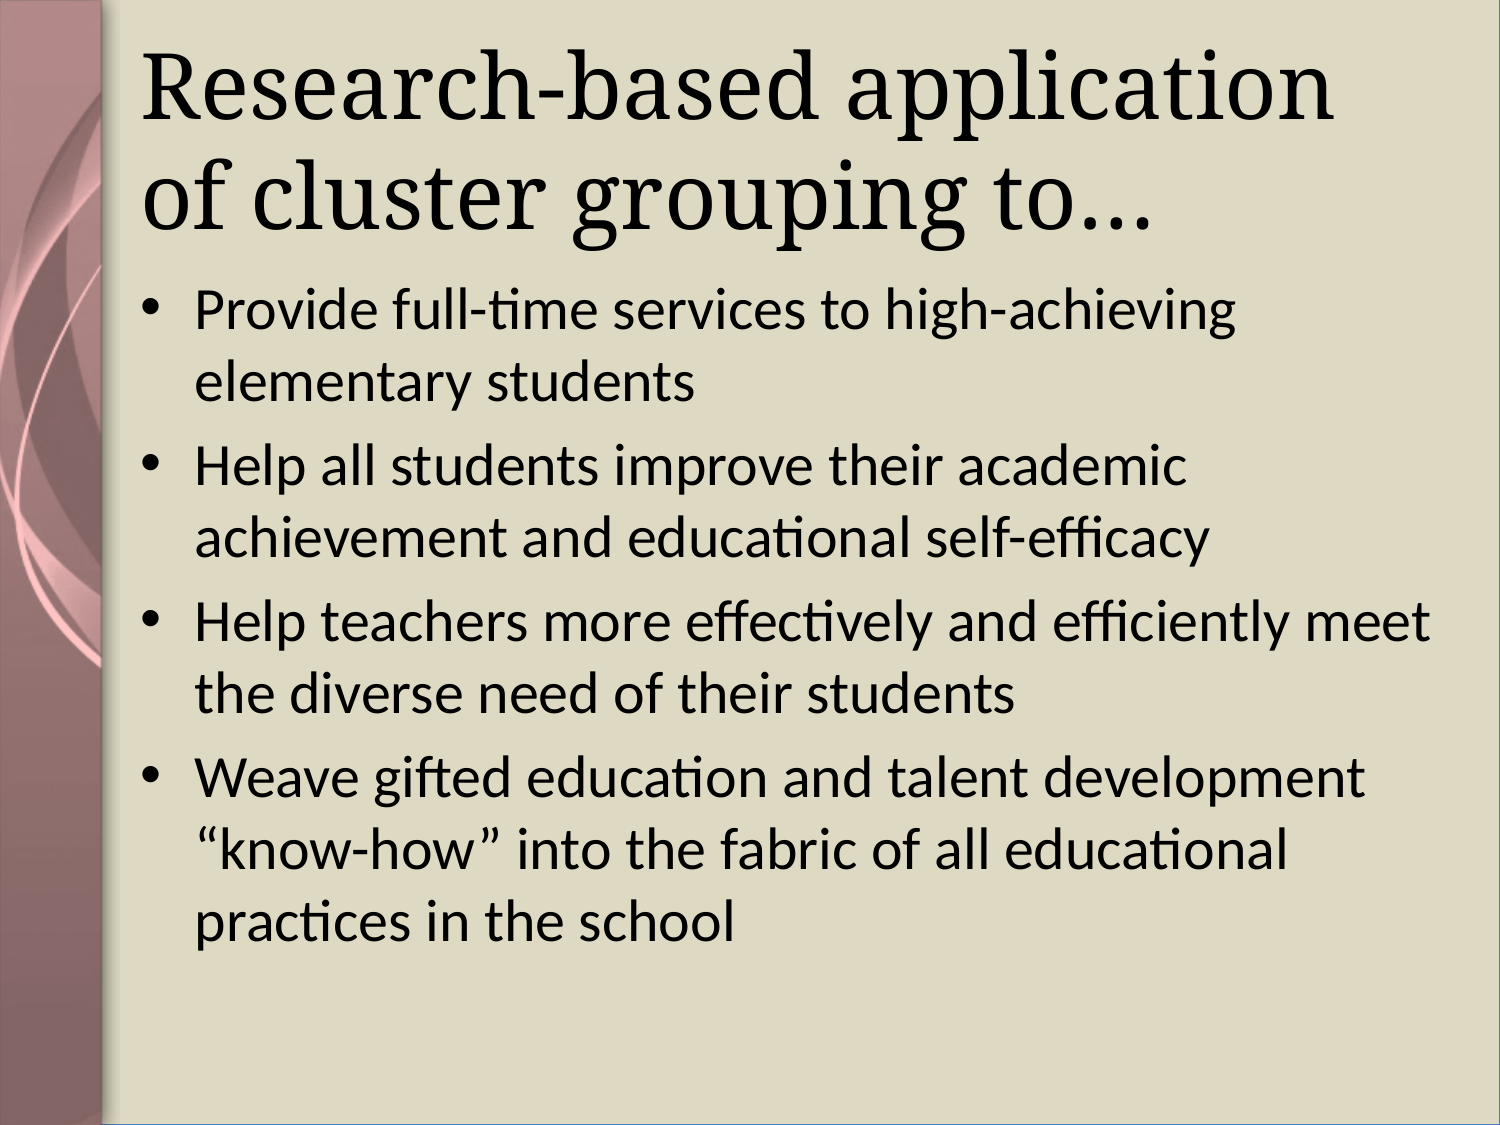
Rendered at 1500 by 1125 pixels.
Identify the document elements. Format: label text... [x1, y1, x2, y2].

list Provide full-time services to high-achieving elementary students Help all students improve their academic achievement and educational self-efficacy Help teachers more effectively and efficiently meet the diverse need of their students Weave gifted education and talent development “know-how” into the fabric of all educational practices in the school [125, 261, 1450, 967]
title Research-based application of cluster grouping to… [125, 44, 1450, 232]
